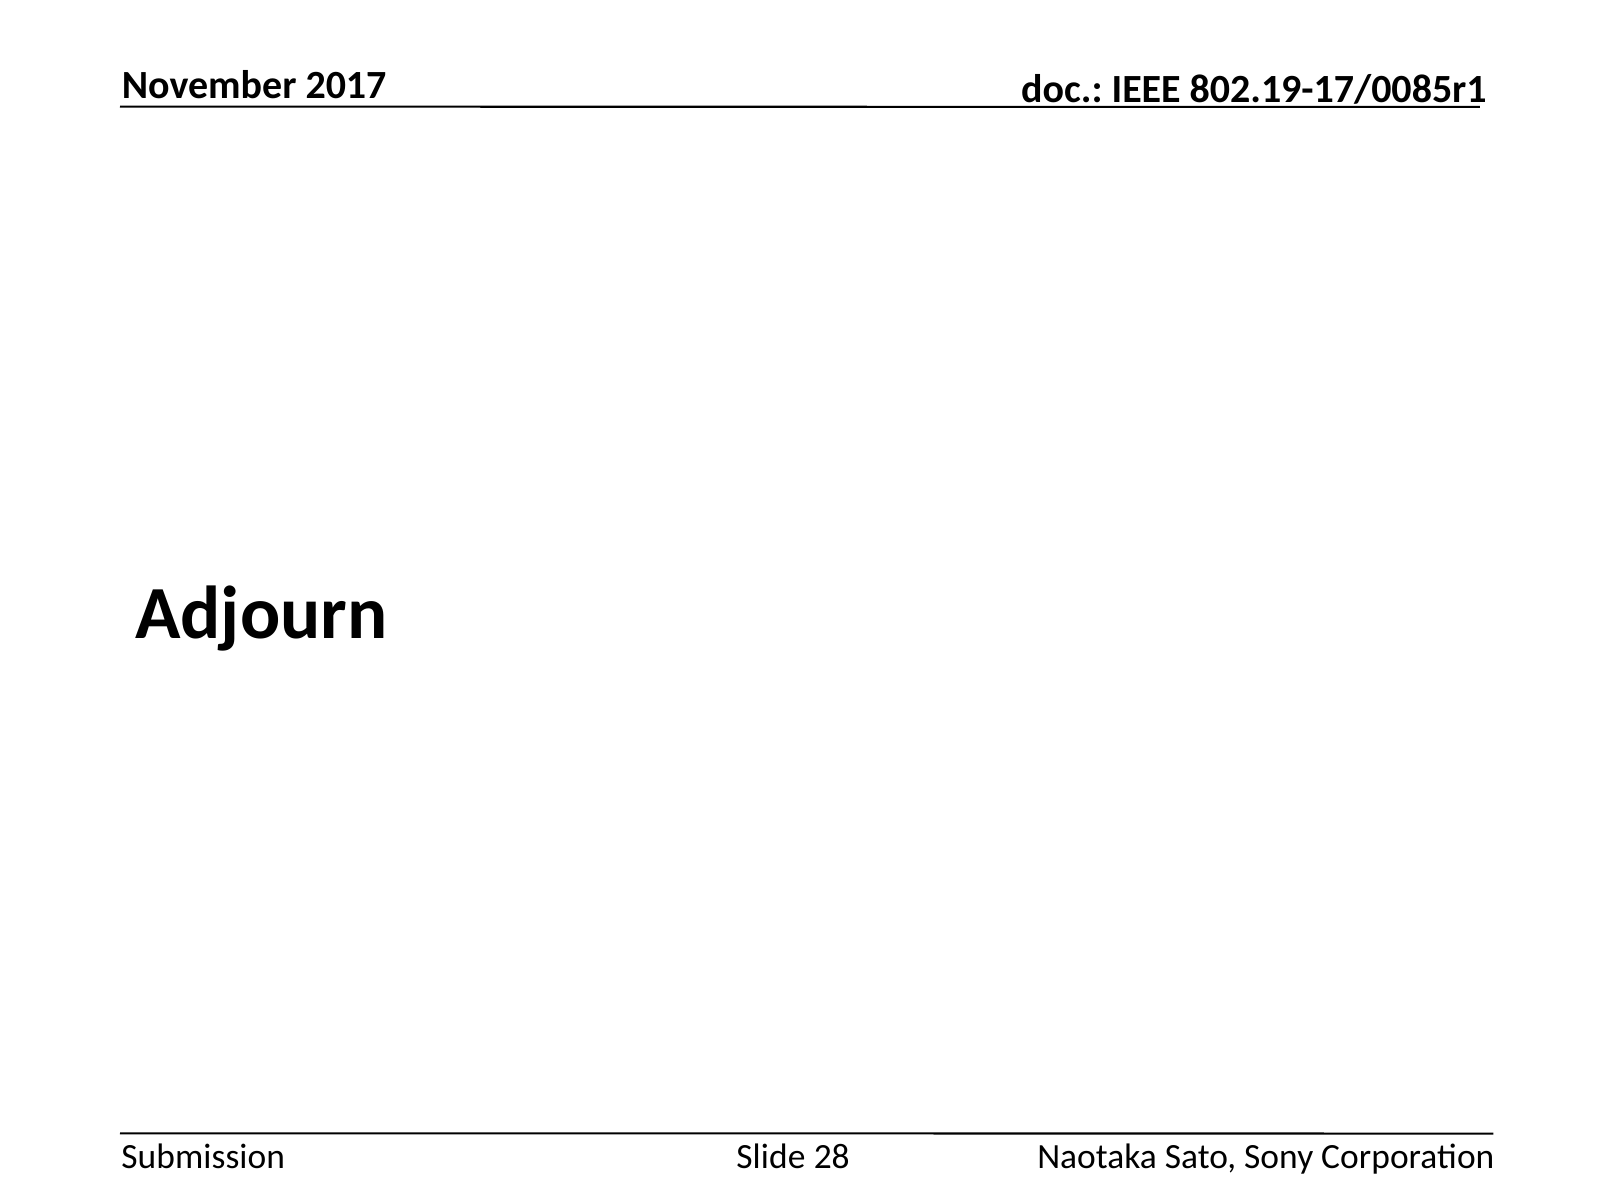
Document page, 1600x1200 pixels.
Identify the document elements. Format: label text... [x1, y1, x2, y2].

list Adjourn [119, 262, 1480, 1126]
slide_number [121, 58, 451, 107]
footer Naotaka Sato, Sony Corporation [937, 1132, 1495, 1174]
slide_number Slide 28 [733, 1132, 854, 1197]
